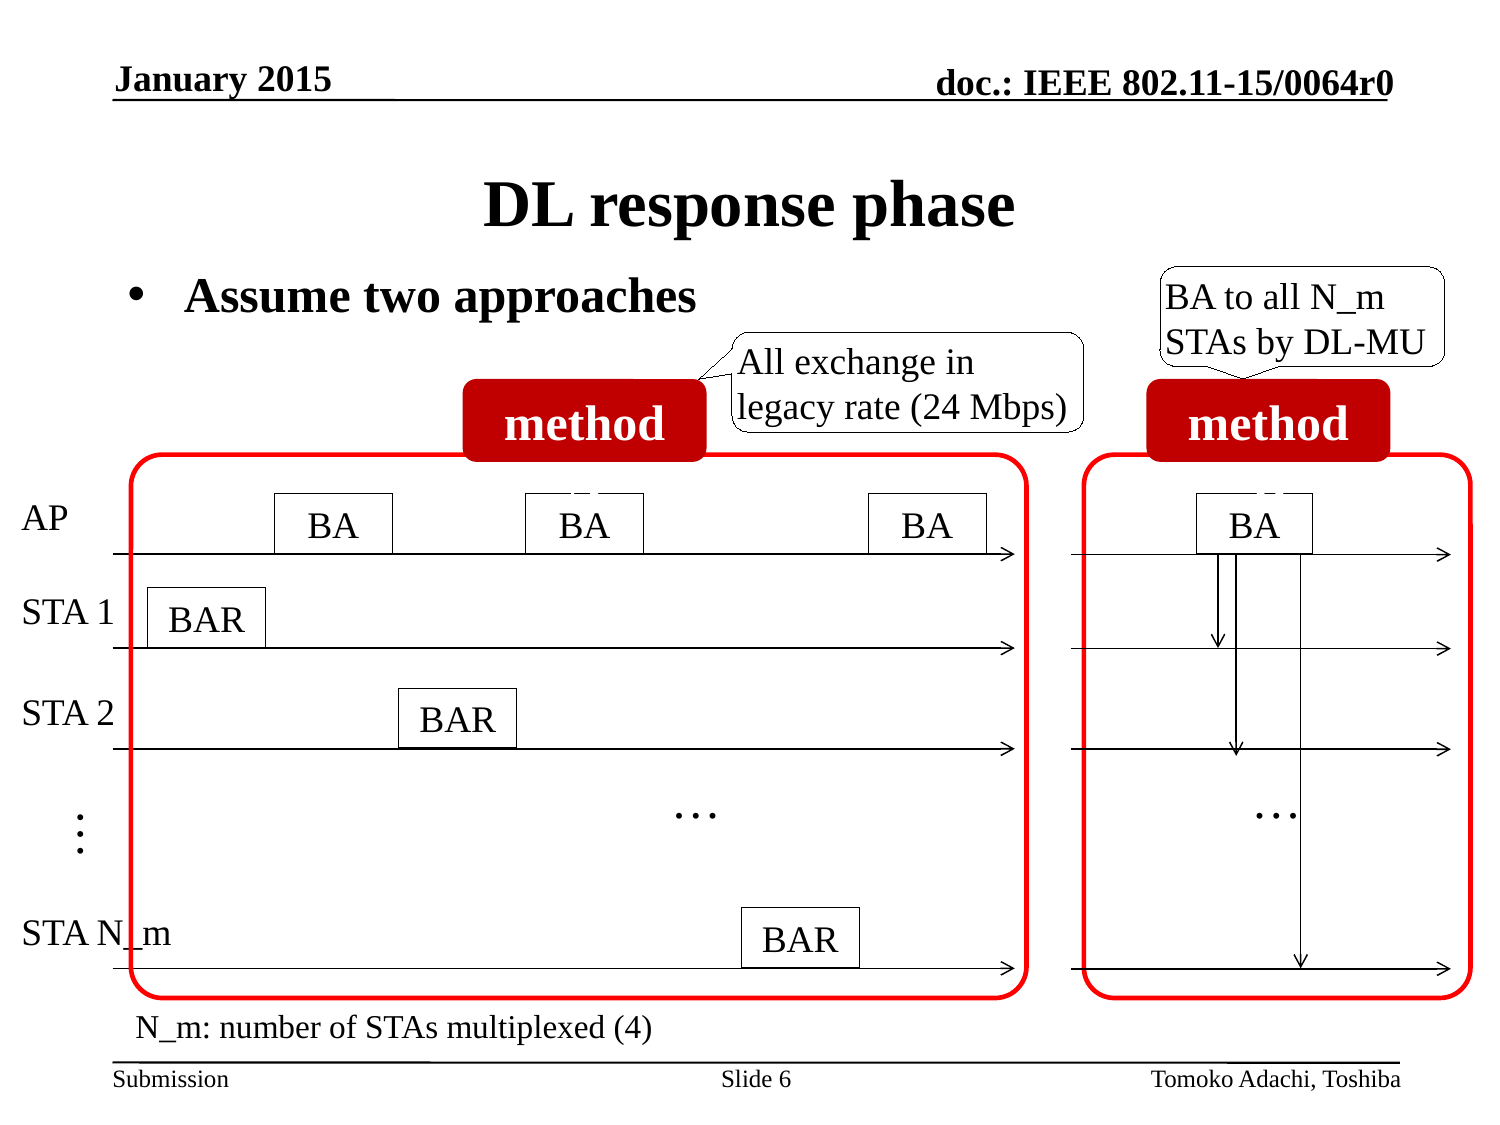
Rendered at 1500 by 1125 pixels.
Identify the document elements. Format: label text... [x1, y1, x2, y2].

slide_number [114, 54, 423, 100]
text_box STA 1 [6, 579, 107, 640]
text_box STA N_m [6, 900, 107, 960]
slide_number Slide 6 [712, 1061, 800, 1123]
text_box AP [6, 485, 84, 546]
text_box BA to all N_m STAs by DL-MU [1159, 266, 1445, 378]
text_box method A [462, 378, 707, 462]
text_box [1083, 454, 1471, 999]
text_box STA 2 [6, 680, 107, 740]
text_box N_m: number of STAs multiplexed (4) [120, 997, 669, 1053]
text_box All exchange in legacy rate (24 Mbps) [698, 332, 1084, 433]
title DL response phase [112, 112, 1388, 255]
text_box method B [1146, 378, 1391, 462]
text_box [130, 454, 1027, 999]
footer Tomoko Adachi, Toshiba [878, 1061, 1402, 1093]
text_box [1070, 554, 1452, 970]
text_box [112, 553, 1016, 969]
text_box … [25, 794, 100, 875]
list Assume two approaches [112, 255, 1448, 1000]
